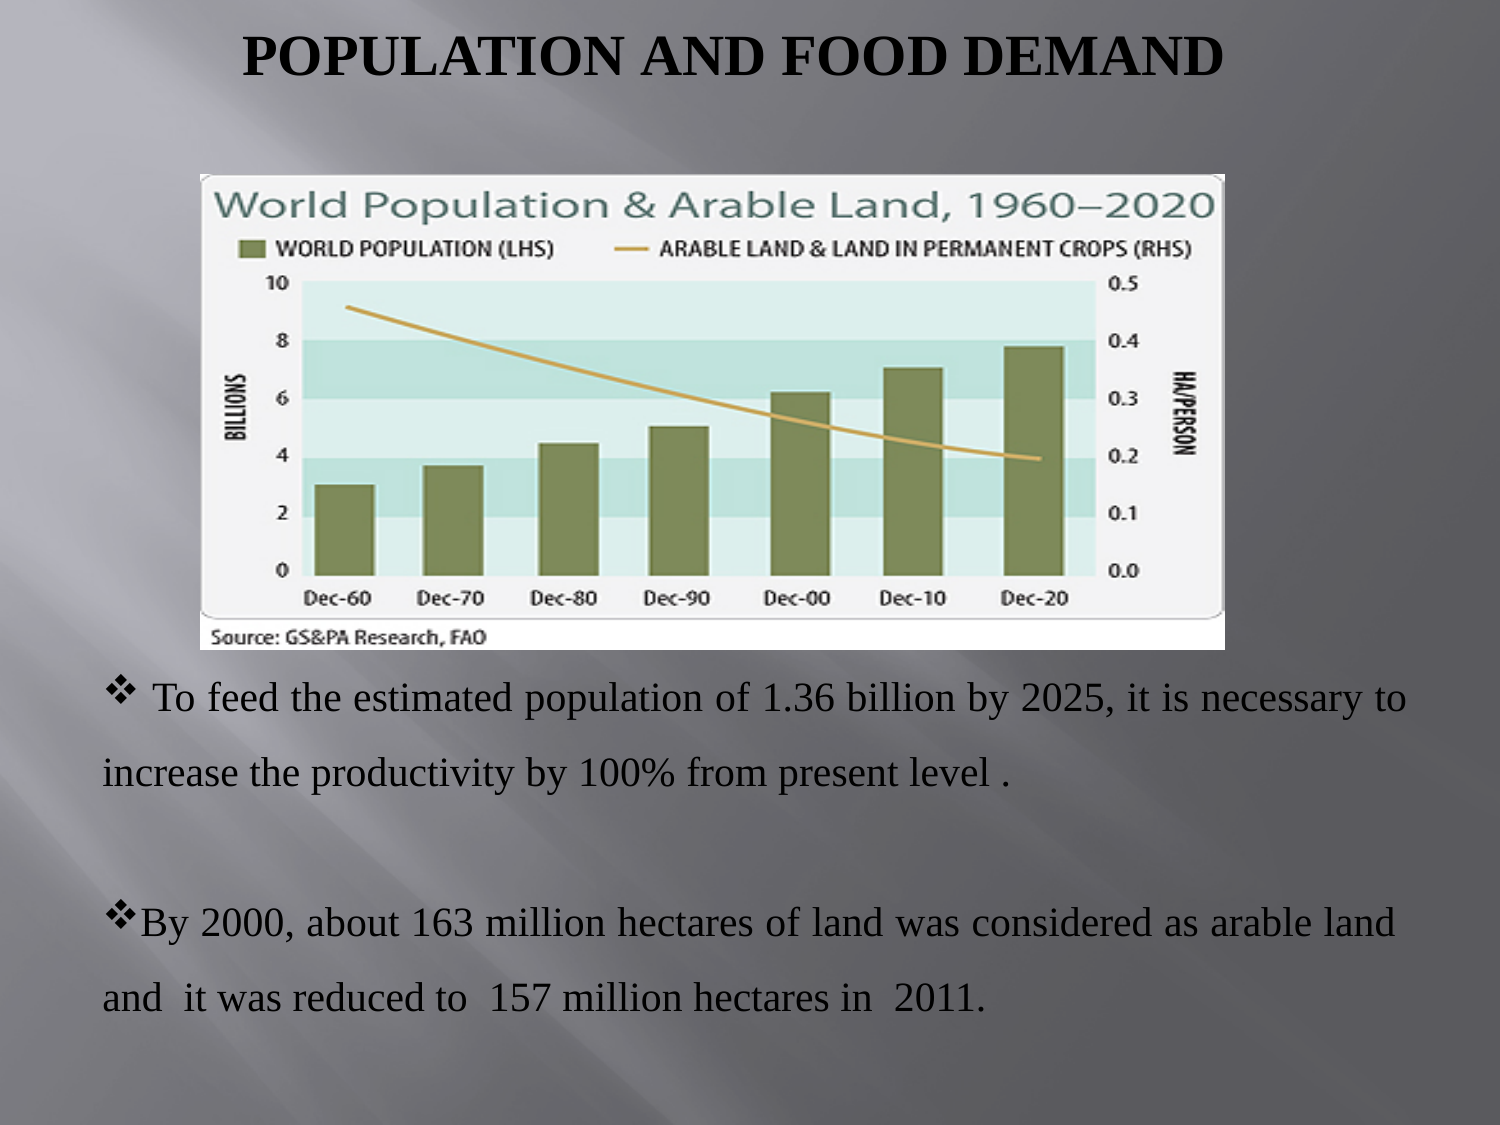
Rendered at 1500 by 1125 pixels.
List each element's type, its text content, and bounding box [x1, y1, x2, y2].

text_box To feed the estimated population of 1.36 billion by 2025, it is necessary to increase the productivity by 100% from present level . By 2000, about 163 million hectares of land was considered as arable land and it was reduced to 157 million hectares in 2011. [87, 637, 1424, 1028]
text_box POPULATION AND FOOD DEMAND [224, 9, 1243, 95]
picture [199, 174, 1226, 651]
